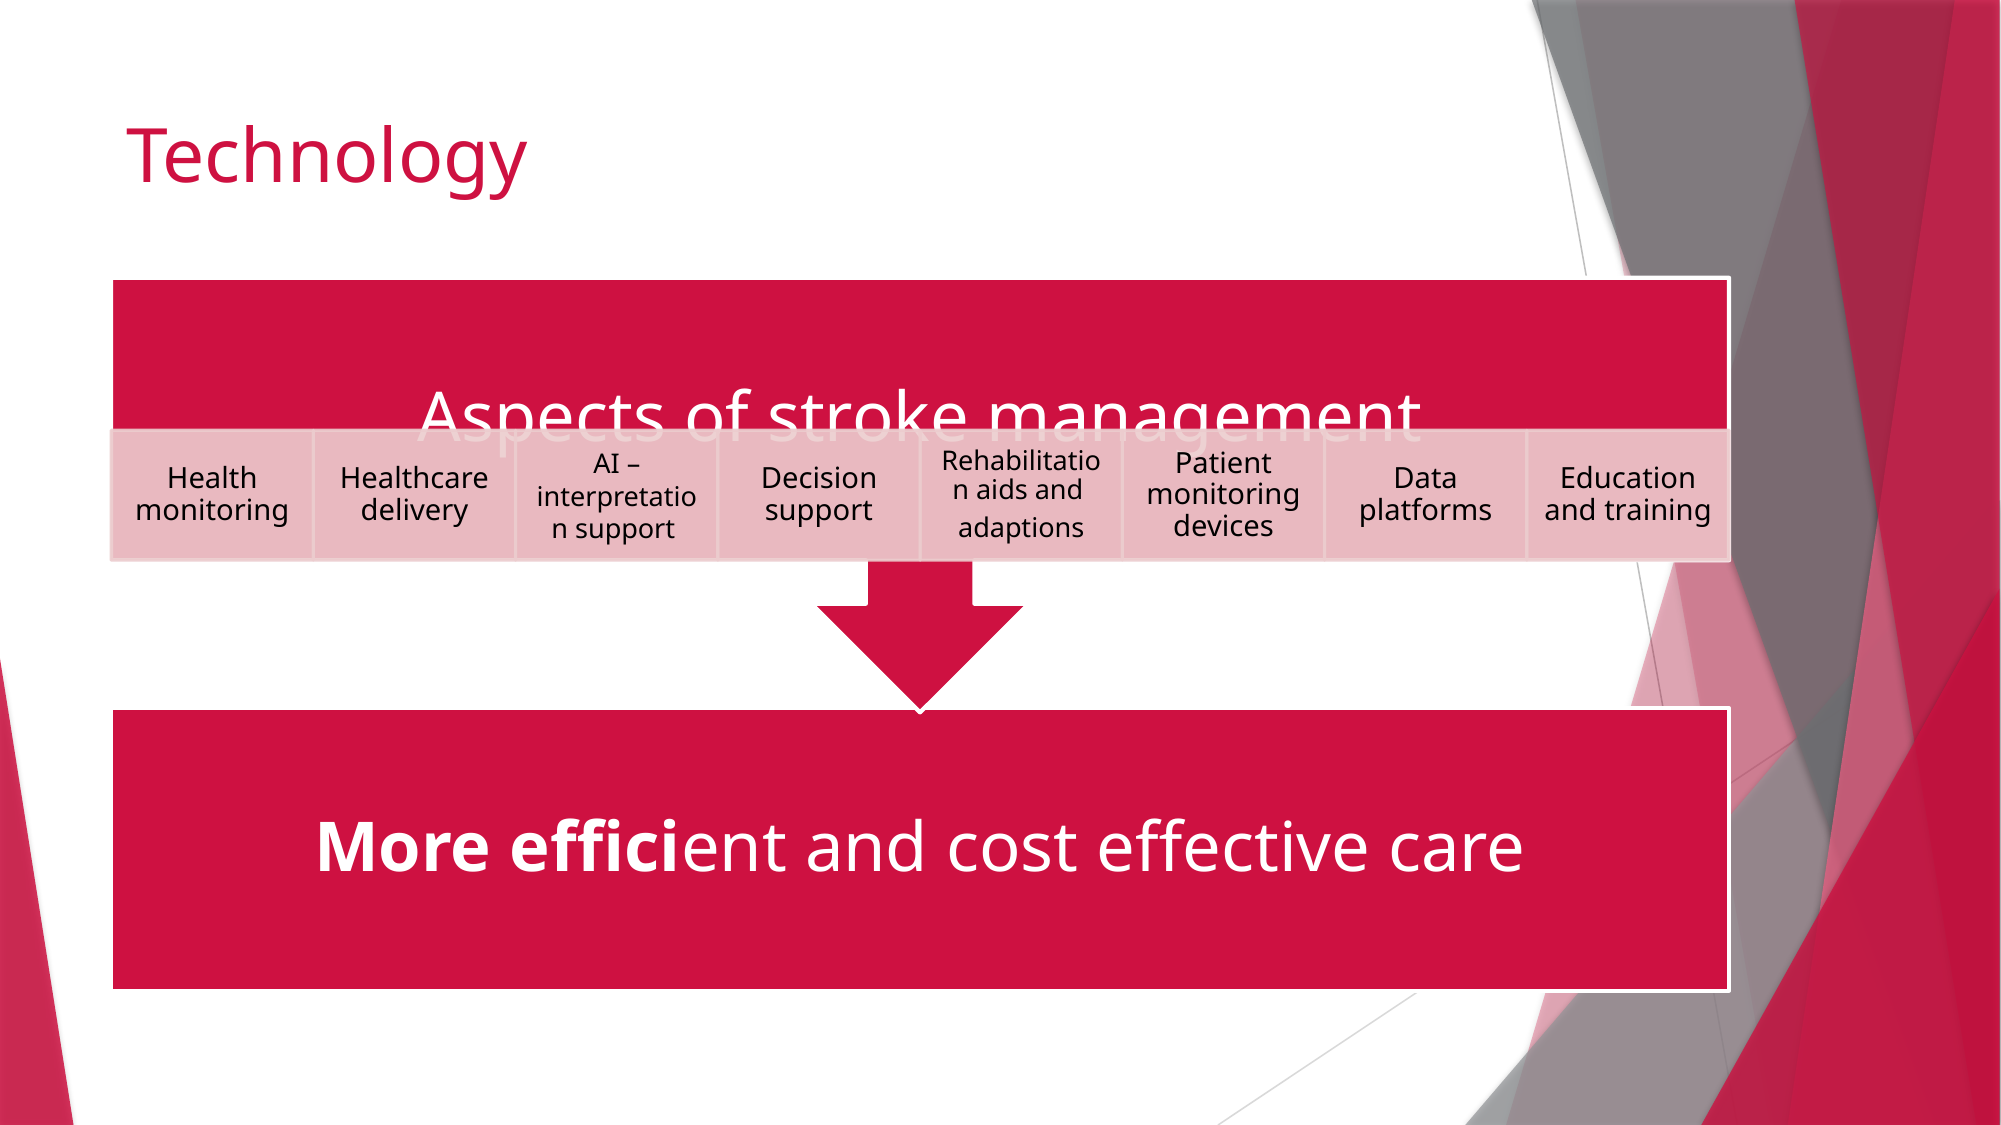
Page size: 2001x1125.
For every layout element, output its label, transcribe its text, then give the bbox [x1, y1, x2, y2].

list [110, 276, 1730, 992]
title Technology [111, 99, 1522, 275]
